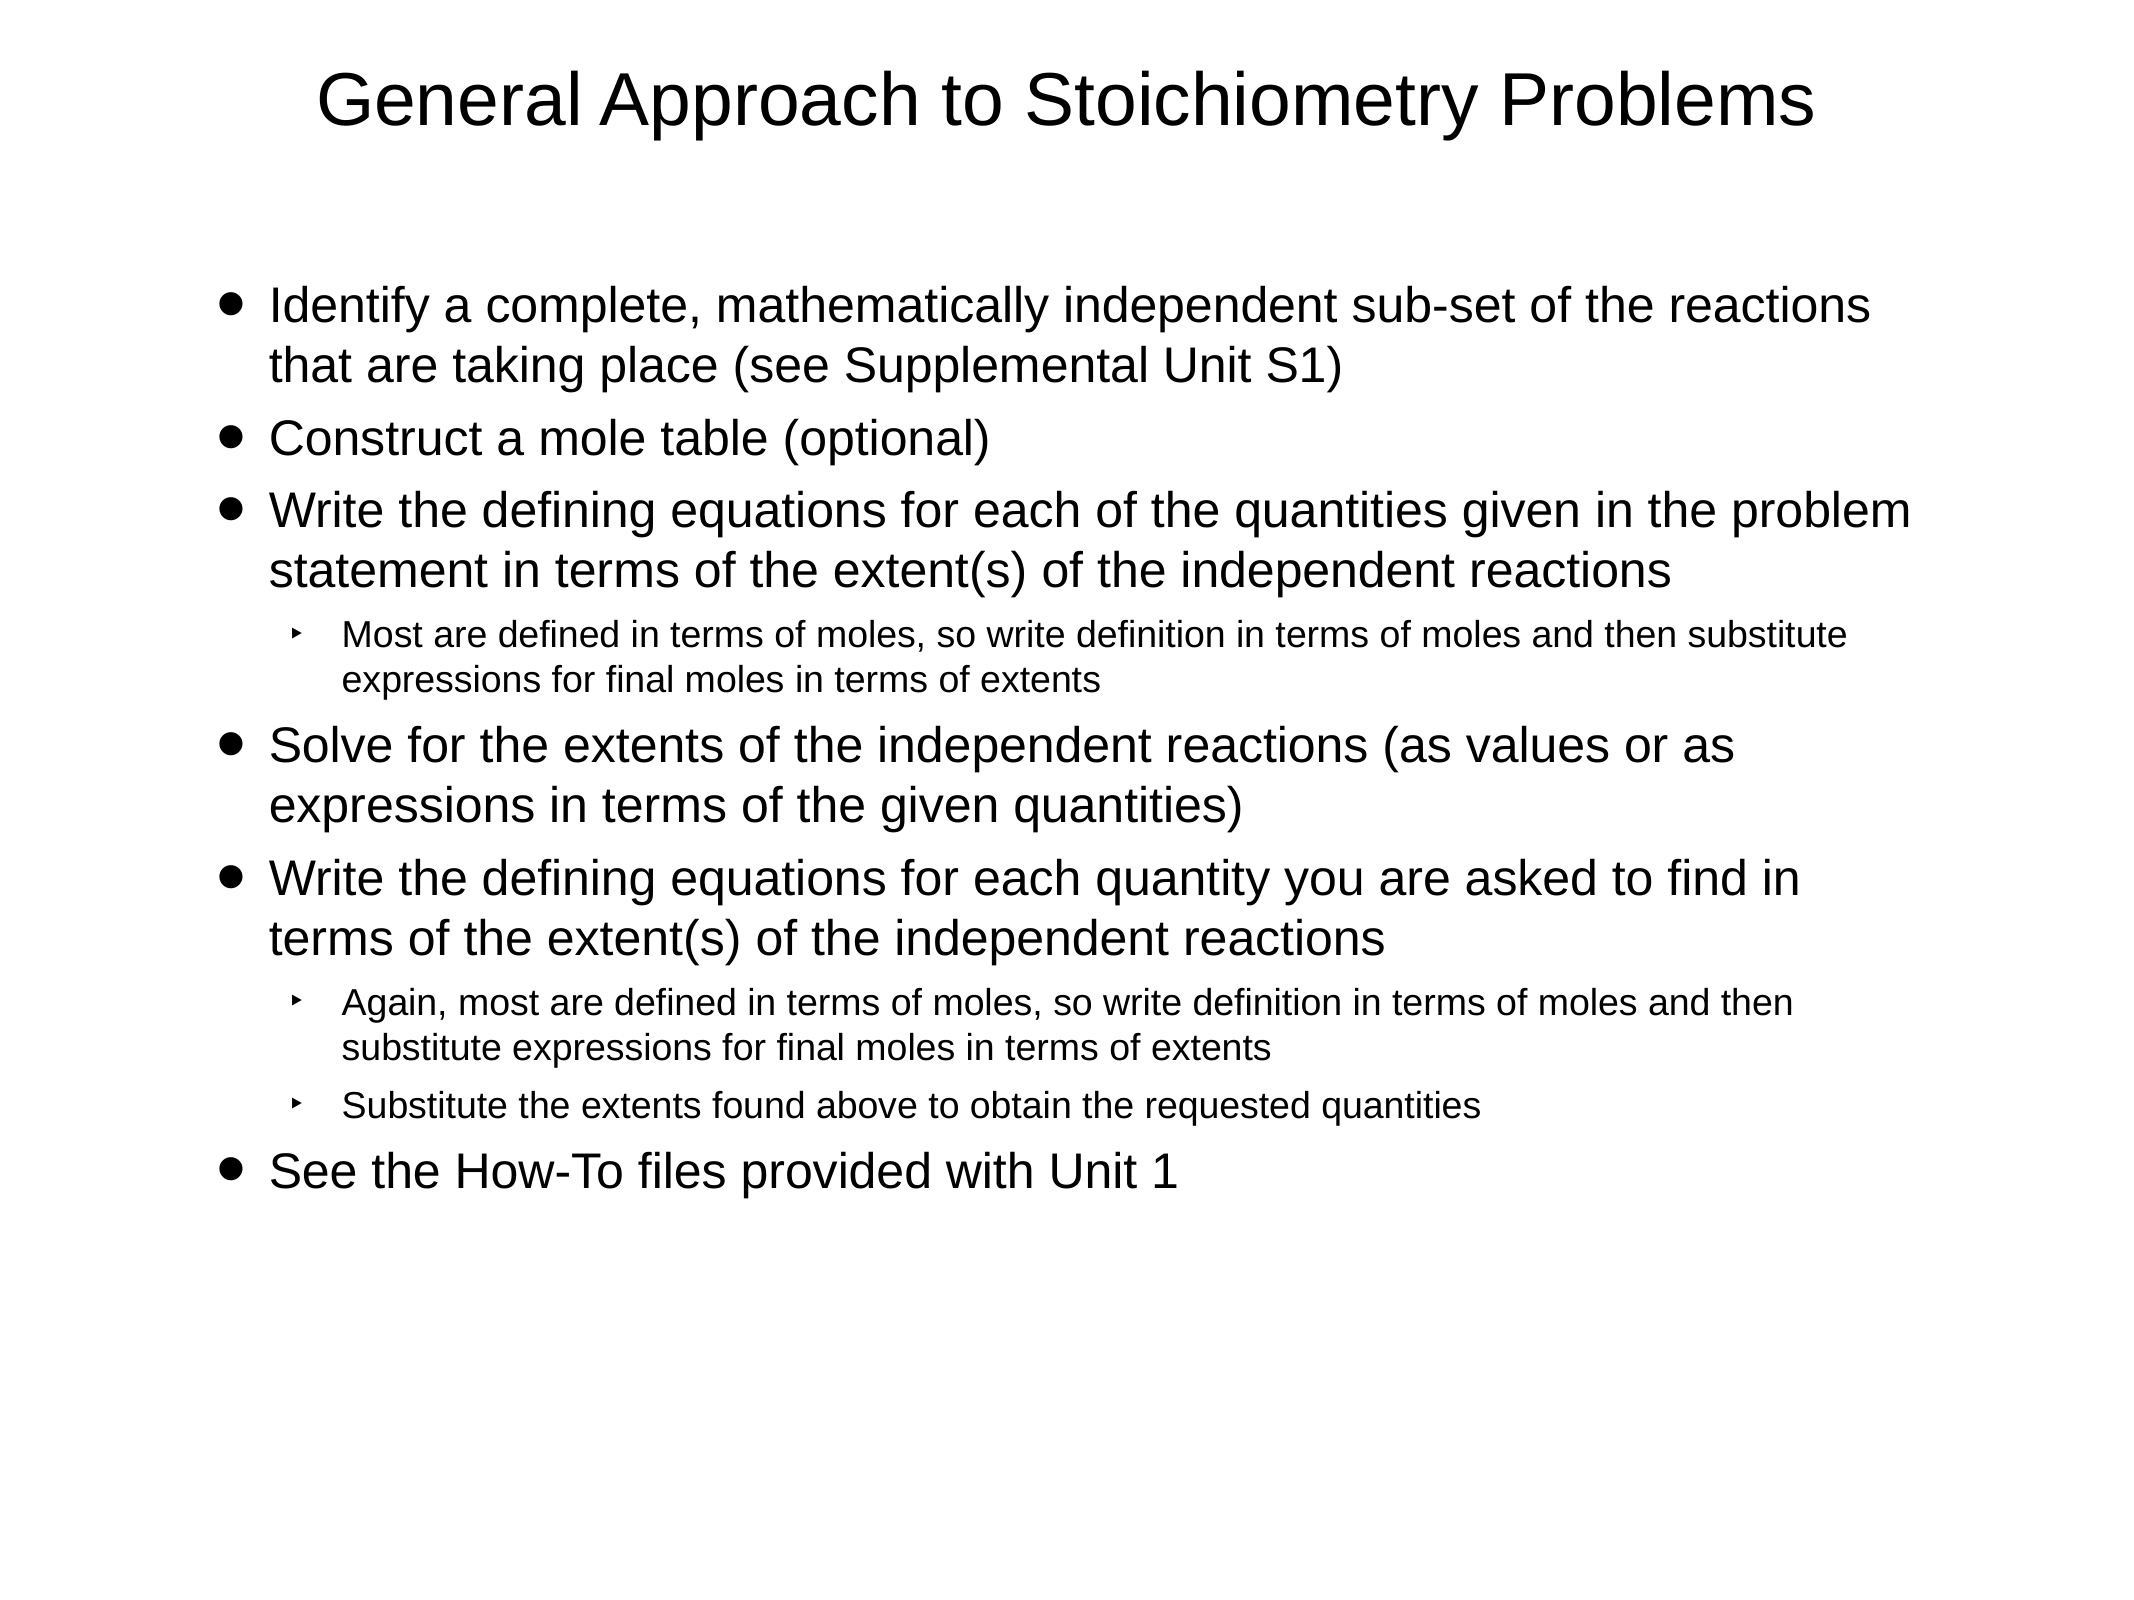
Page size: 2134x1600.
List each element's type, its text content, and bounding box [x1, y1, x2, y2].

list Identify a complete, mathematically independent sub-set of the reactions that are taking place (see Supplemental Unit S1) Construct a mole table (optional) Write the defining equations for each of the quantities given in the problem statement in terms of the extent(s) of the independent reactions Most are defined in terms of moles, so write definition in terms of moles and then substitute expressions for final moles in terms of extents Solve for the extents of the independent reactions (as values or as expressions in terms of the given quantities) Write the defining equations for each quantity you are asked to find in terms of the extent(s) of the independent reactions Again, most are defined in terms of moles, so write definition in terms of moles and then substitute expressions for final moles in terms of extents Substitute the extents found above to obtain the requested quantities See the How-To files provided with Unit 1 [208, 264, 1925, 1463]
title General Approach to Stoichiometry Problems [208, 41, 1925, 250]
